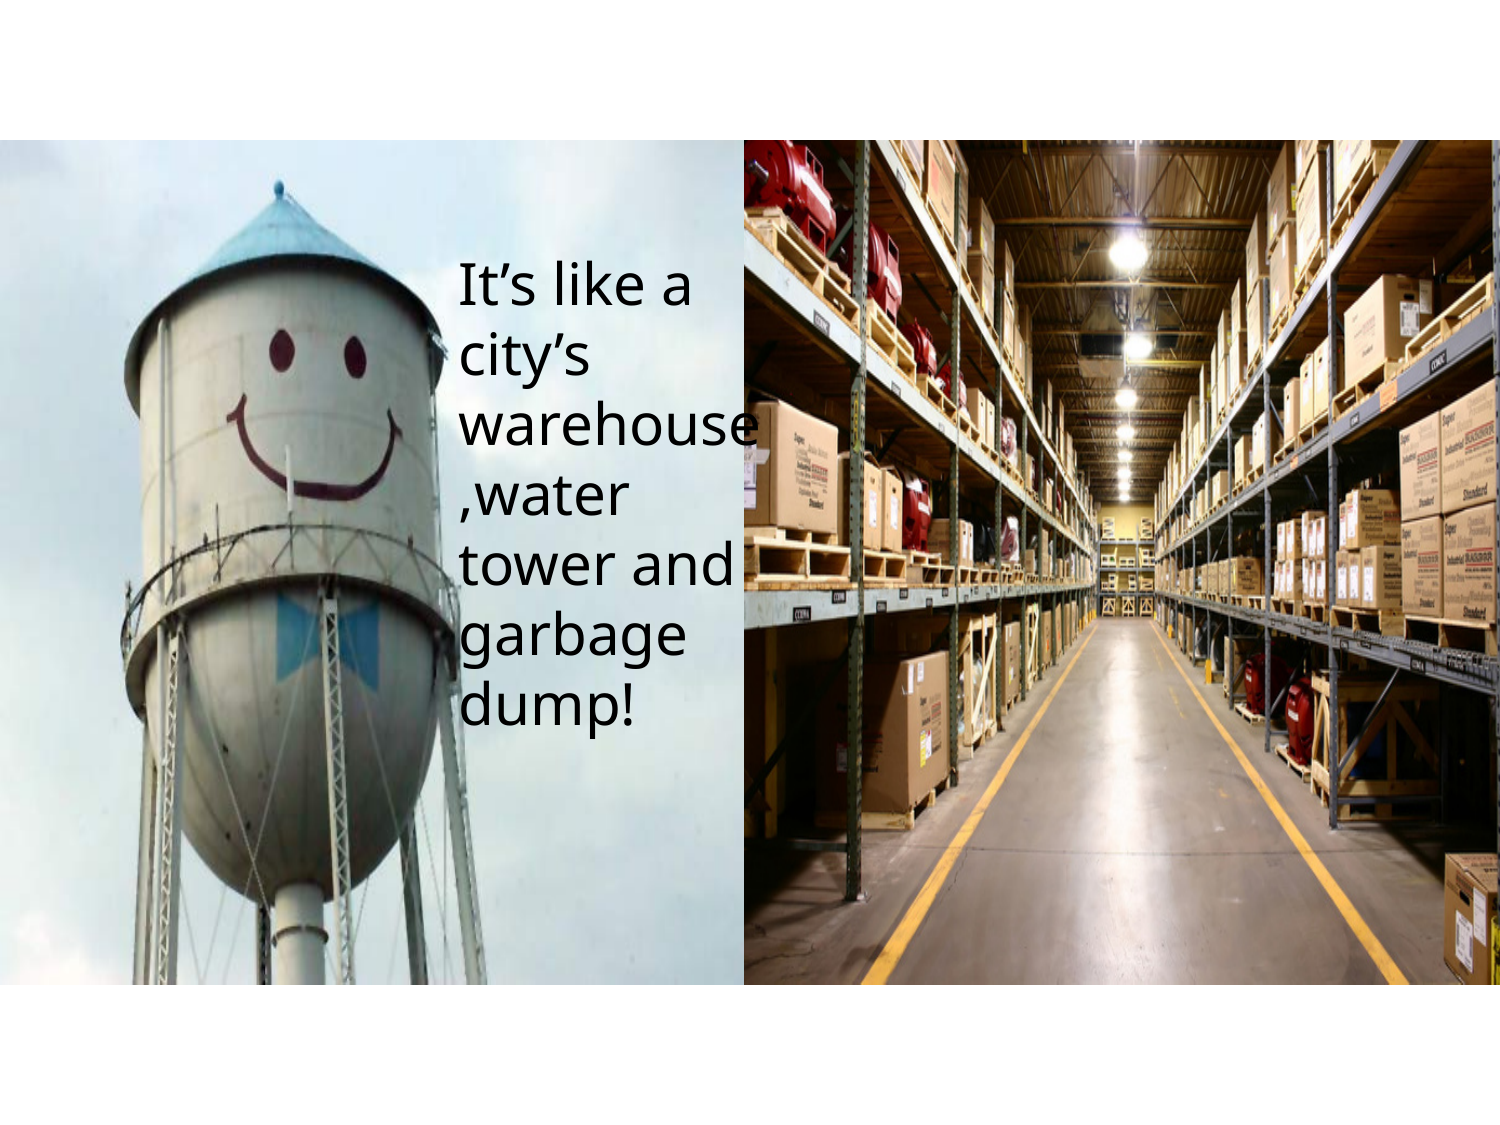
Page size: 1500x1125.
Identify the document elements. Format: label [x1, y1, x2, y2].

picture [0, 140, 1500, 985]
